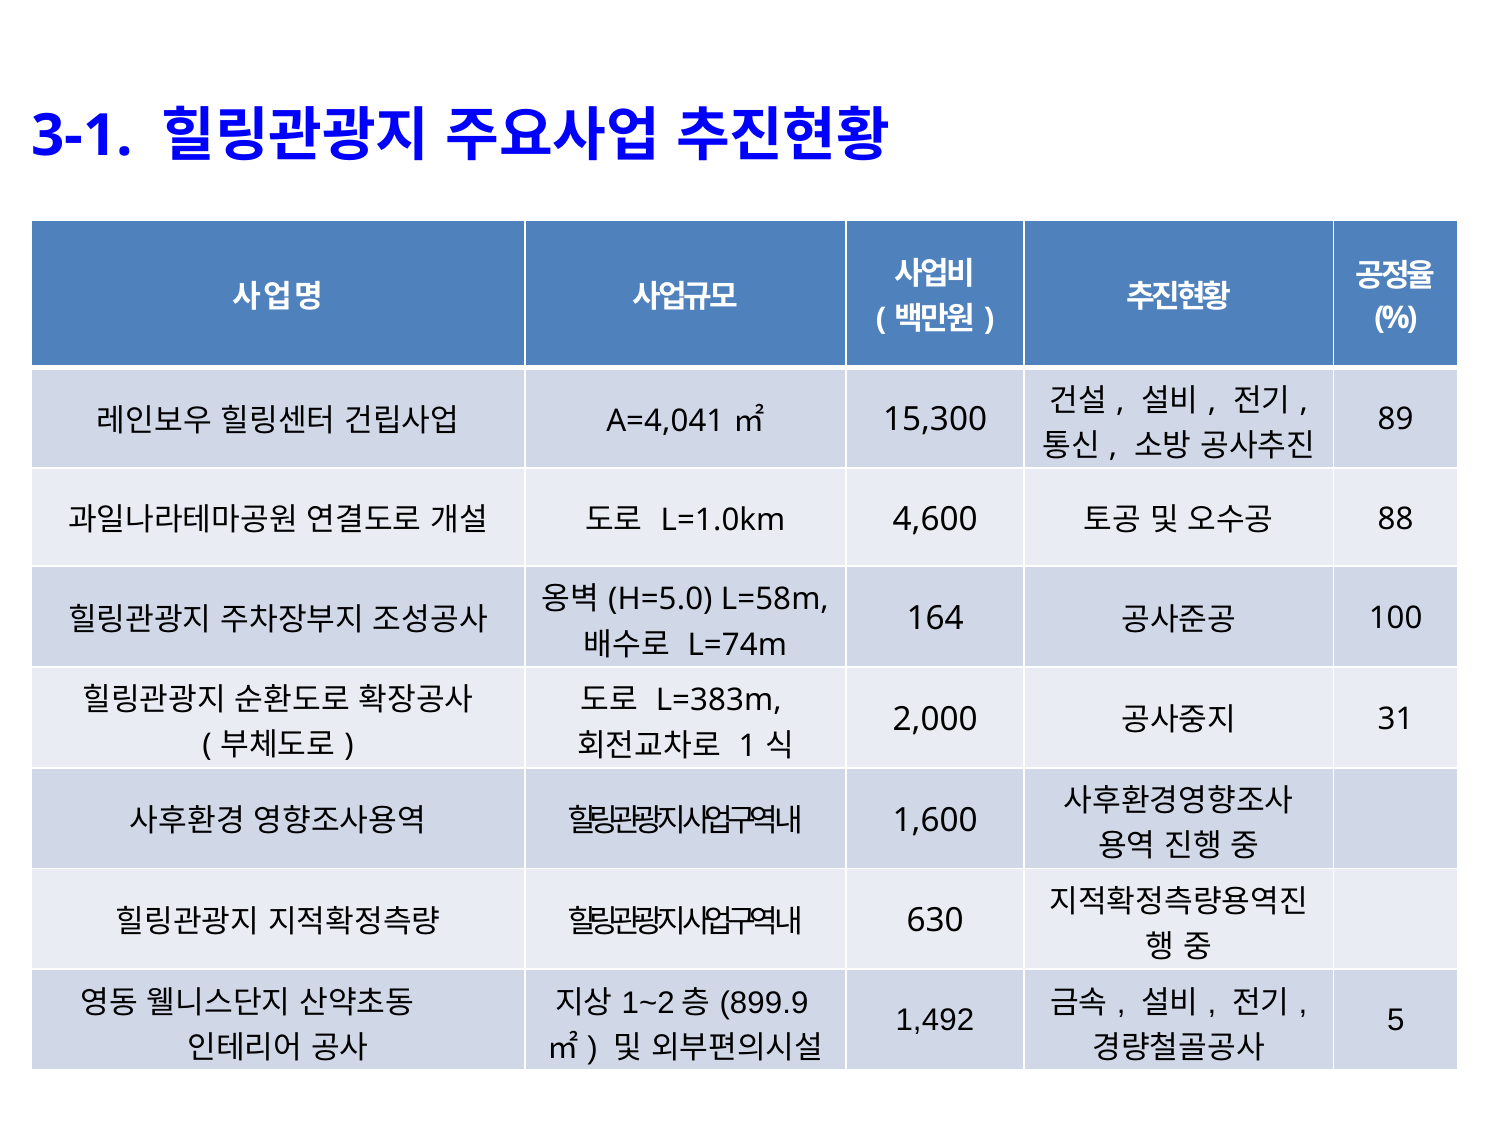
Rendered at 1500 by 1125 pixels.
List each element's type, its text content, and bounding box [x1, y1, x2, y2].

table_cell 과일나라테마공원 연결도로 개설 [32, 469, 524, 565]
table_cell 힐링관광지 지적확정측량 [32, 869, 524, 968]
table_cell 100 [1334, 567, 1457, 666]
table_header 사 업 명 [32, 221, 524, 365]
table_cell 사후환경 영향조사용역 [32, 769, 524, 868]
table_cell [1334, 769, 1457, 868]
table_header 사업규모 [526, 221, 845, 365]
text_box 3-1. 힐링관광지 주요사업 추진현황 [0, 54, 1459, 175]
table_cell 630 [847, 869, 1023, 968]
table_cell 힐링관광지 주차장부지 조성공사 [32, 567, 524, 666]
table_header 추진현황 [1025, 221, 1333, 365]
table_cell 사후환경영향조사 용역 진행 중 [1025, 769, 1333, 868]
table_cell 공사준공 [1025, 567, 1333, 666]
table_cell 옹벽(H=5.0) L=58m, 배수로 L=74m [526, 567, 845, 666]
table_cell 도로 L=383m, 회전교차로 1식 [526, 668, 845, 767]
table_cell 지상1~2층(899.9㎡) 및 외부편의시설 [526, 970, 845, 1069]
table_cell 1,492 [847, 970, 1023, 1069]
table_cell 금속, 설비, 전기, 경량철골공사 [1025, 970, 1333, 1069]
table_cell 도로 L=1.0km [526, 469, 845, 565]
table_header 공정율 (%) [1334, 221, 1457, 365]
table_cell [1334, 869, 1457, 968]
table_cell 힐링관광지 사업구역 내 [526, 869, 845, 968]
table_cell A=4,041㎡ [526, 370, 845, 467]
table_cell 2,000 [847, 668, 1023, 767]
table_cell 31 [1334, 668, 1457, 767]
table_cell 힐링관광지 순환도로 확장공사 (부체도로) [32, 668, 524, 767]
table_cell 88 [1334, 469, 1457, 565]
table_cell 건설, 설비, 전기, 통신, 소방 공사추진 [1025, 370, 1333, 467]
table_cell 토공 및 오수공 [1025, 469, 1333, 565]
table_cell 4,600 [847, 469, 1023, 565]
table_cell 영동 웰니스단지 산약초동 인테리어 공사 [32, 970, 524, 1069]
table_cell 1,600 [847, 769, 1023, 868]
table_header 사업비 (백만원) [847, 221, 1023, 365]
table_cell 89 [1334, 370, 1457, 467]
table_cell 5 [1334, 970, 1457, 1069]
table_cell 지적확정측량용역진행 중 [1025, 869, 1333, 968]
table_cell 레인보우 힐링센터 건립사업 [32, 370, 524, 467]
table_cell 15,300 [847, 370, 1023, 467]
table_cell 164 [847, 567, 1023, 666]
table_cell 힐링관광지 사업구역 내 [526, 769, 845, 868]
table_cell 공사중지 [1025, 668, 1333, 767]
